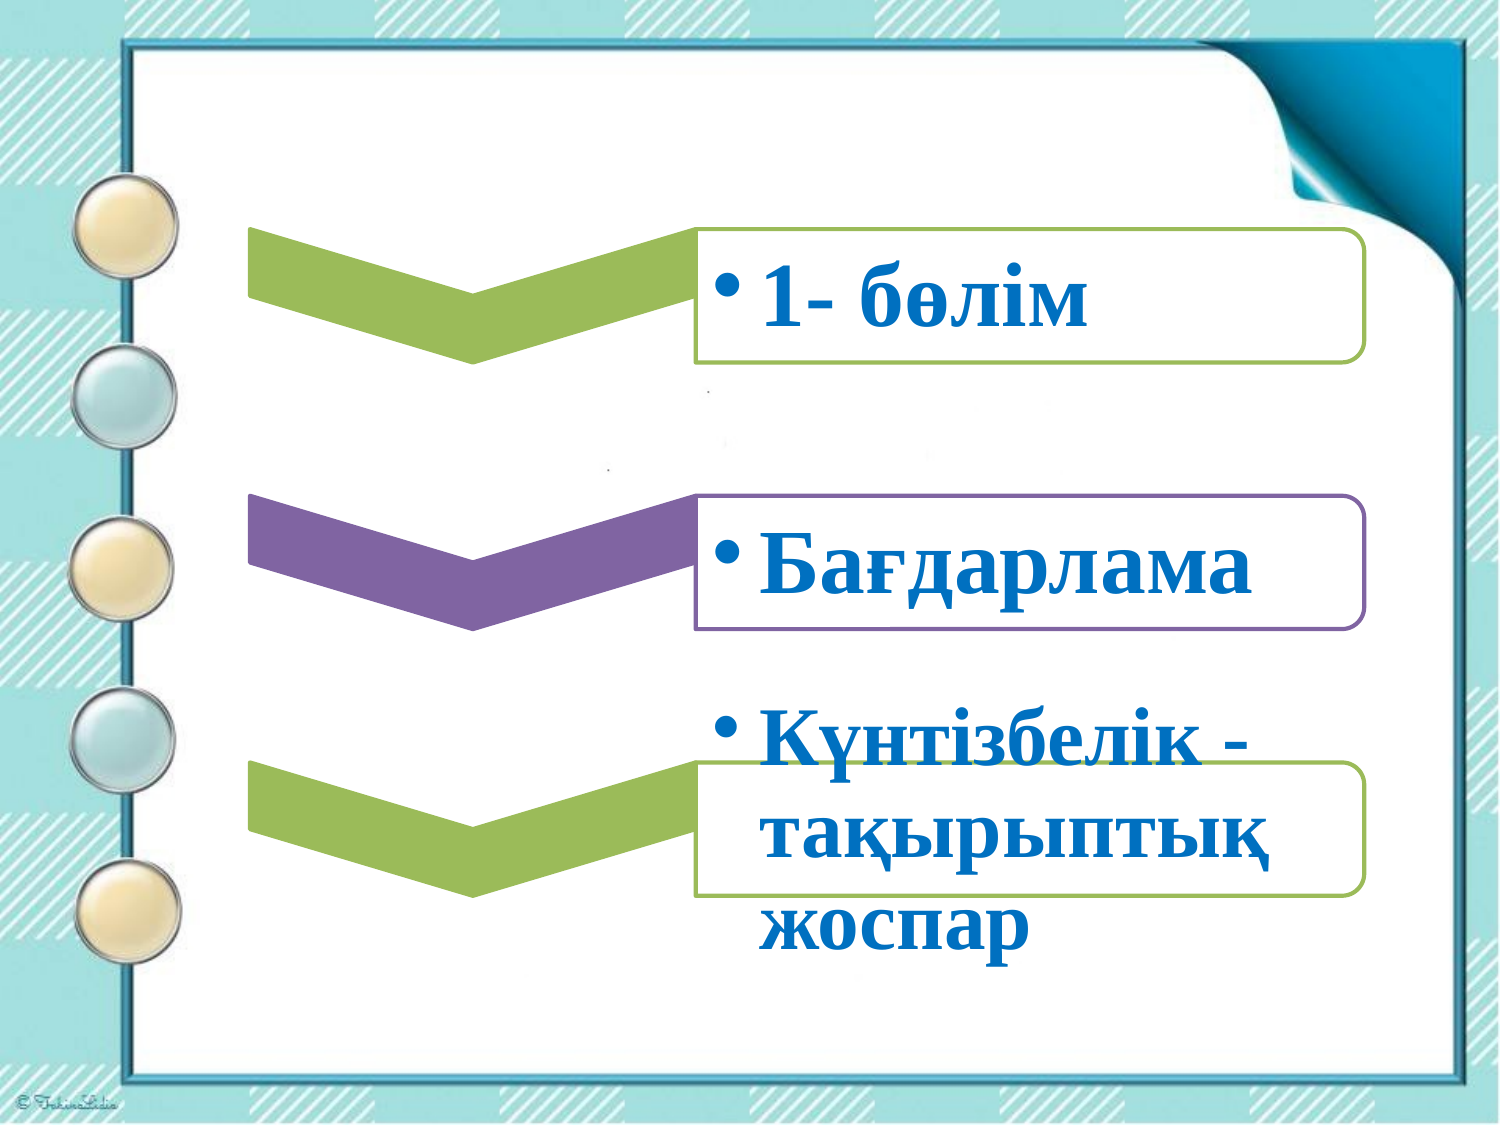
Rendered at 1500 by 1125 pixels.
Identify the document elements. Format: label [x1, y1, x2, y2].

picture [0, 0, 1500, 1125]
text_box [249, 228, 1365, 897]
